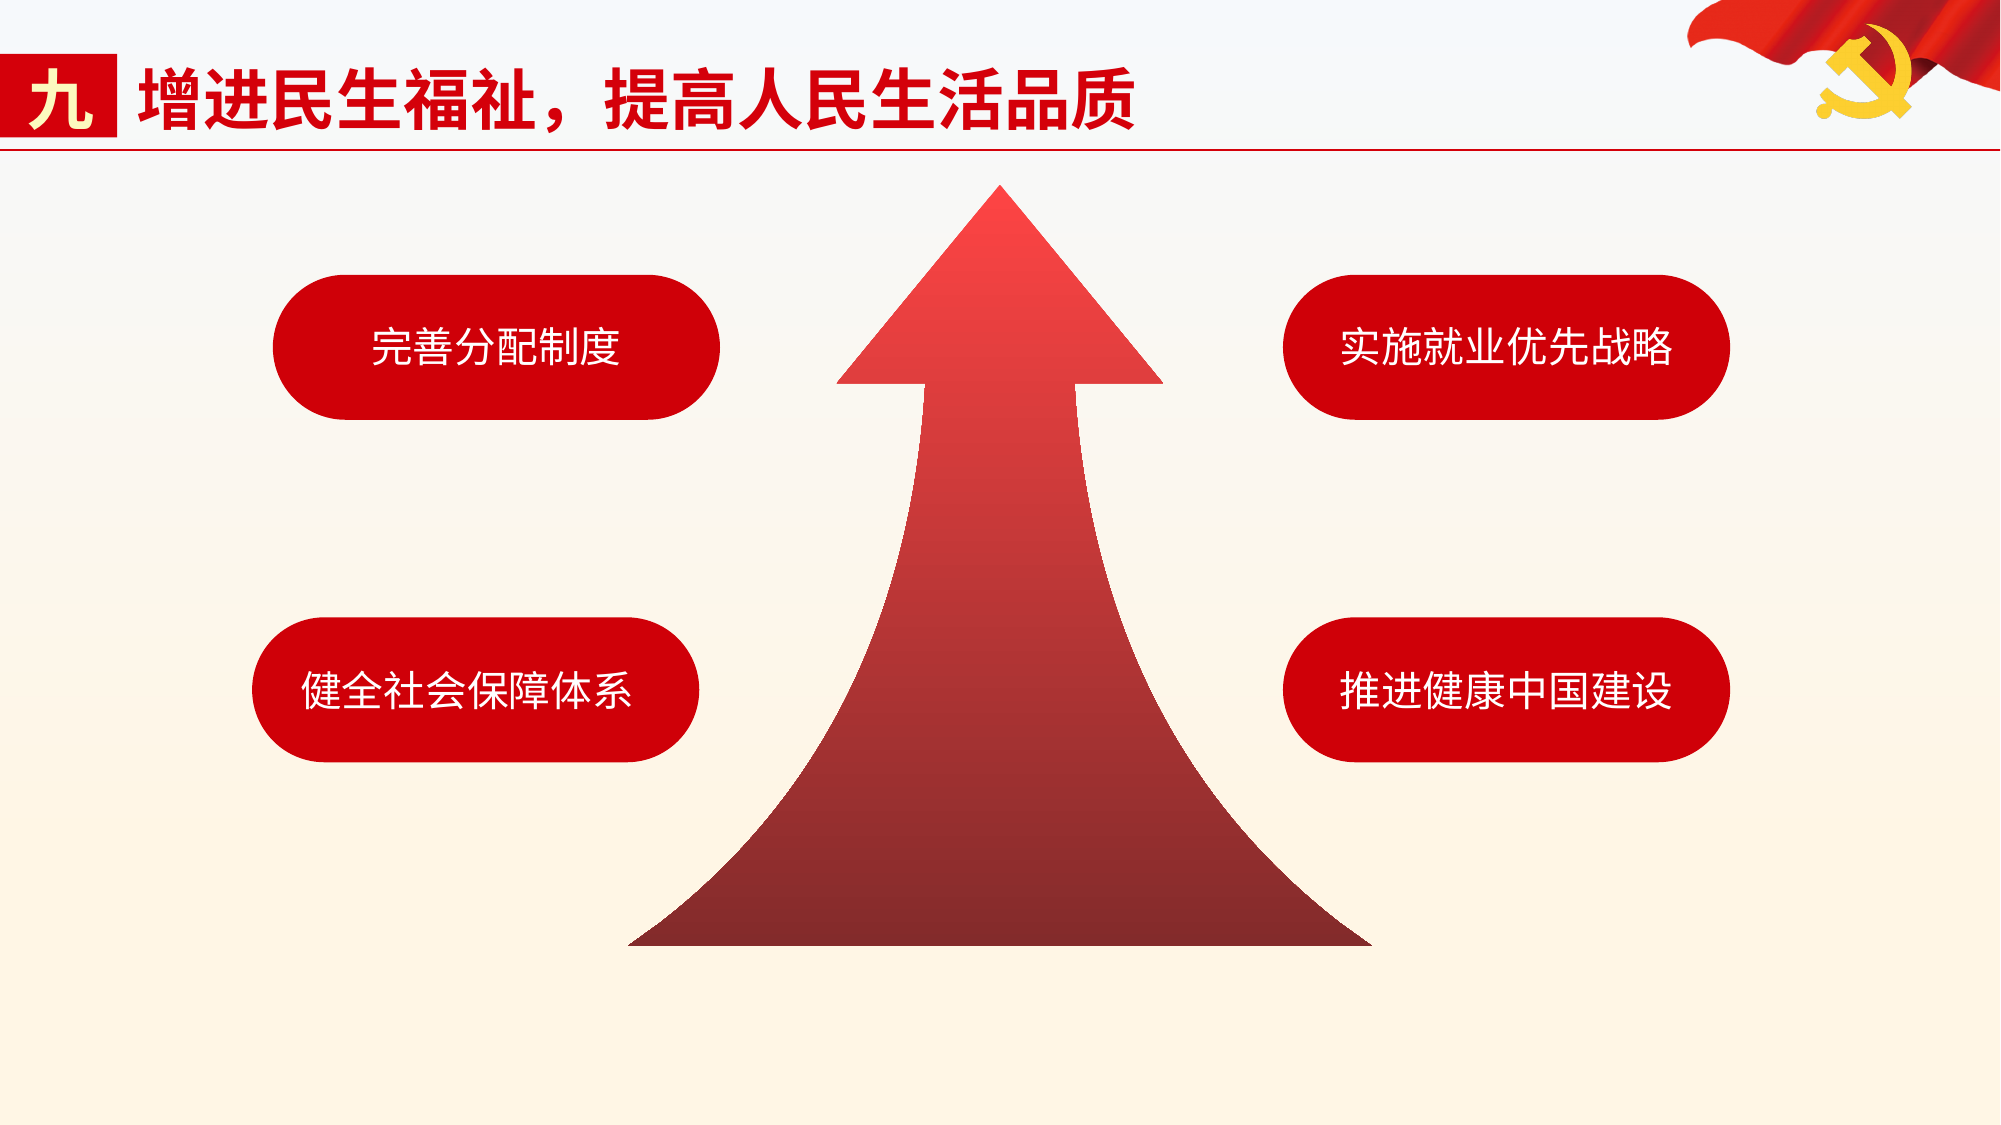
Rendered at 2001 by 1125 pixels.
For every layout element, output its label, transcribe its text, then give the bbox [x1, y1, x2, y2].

text_box 增进民生福祉，提高人民生活品质 [116, 47, 1248, 146]
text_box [1233, 274, 1780, 420]
text_box 九 [7, 47, 115, 146]
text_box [223, 274, 770, 420]
text_box [625, 182, 1375, 949]
picture [1687, 0, 2001, 119]
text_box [1233, 617, 1780, 763]
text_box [251, 617, 847, 763]
